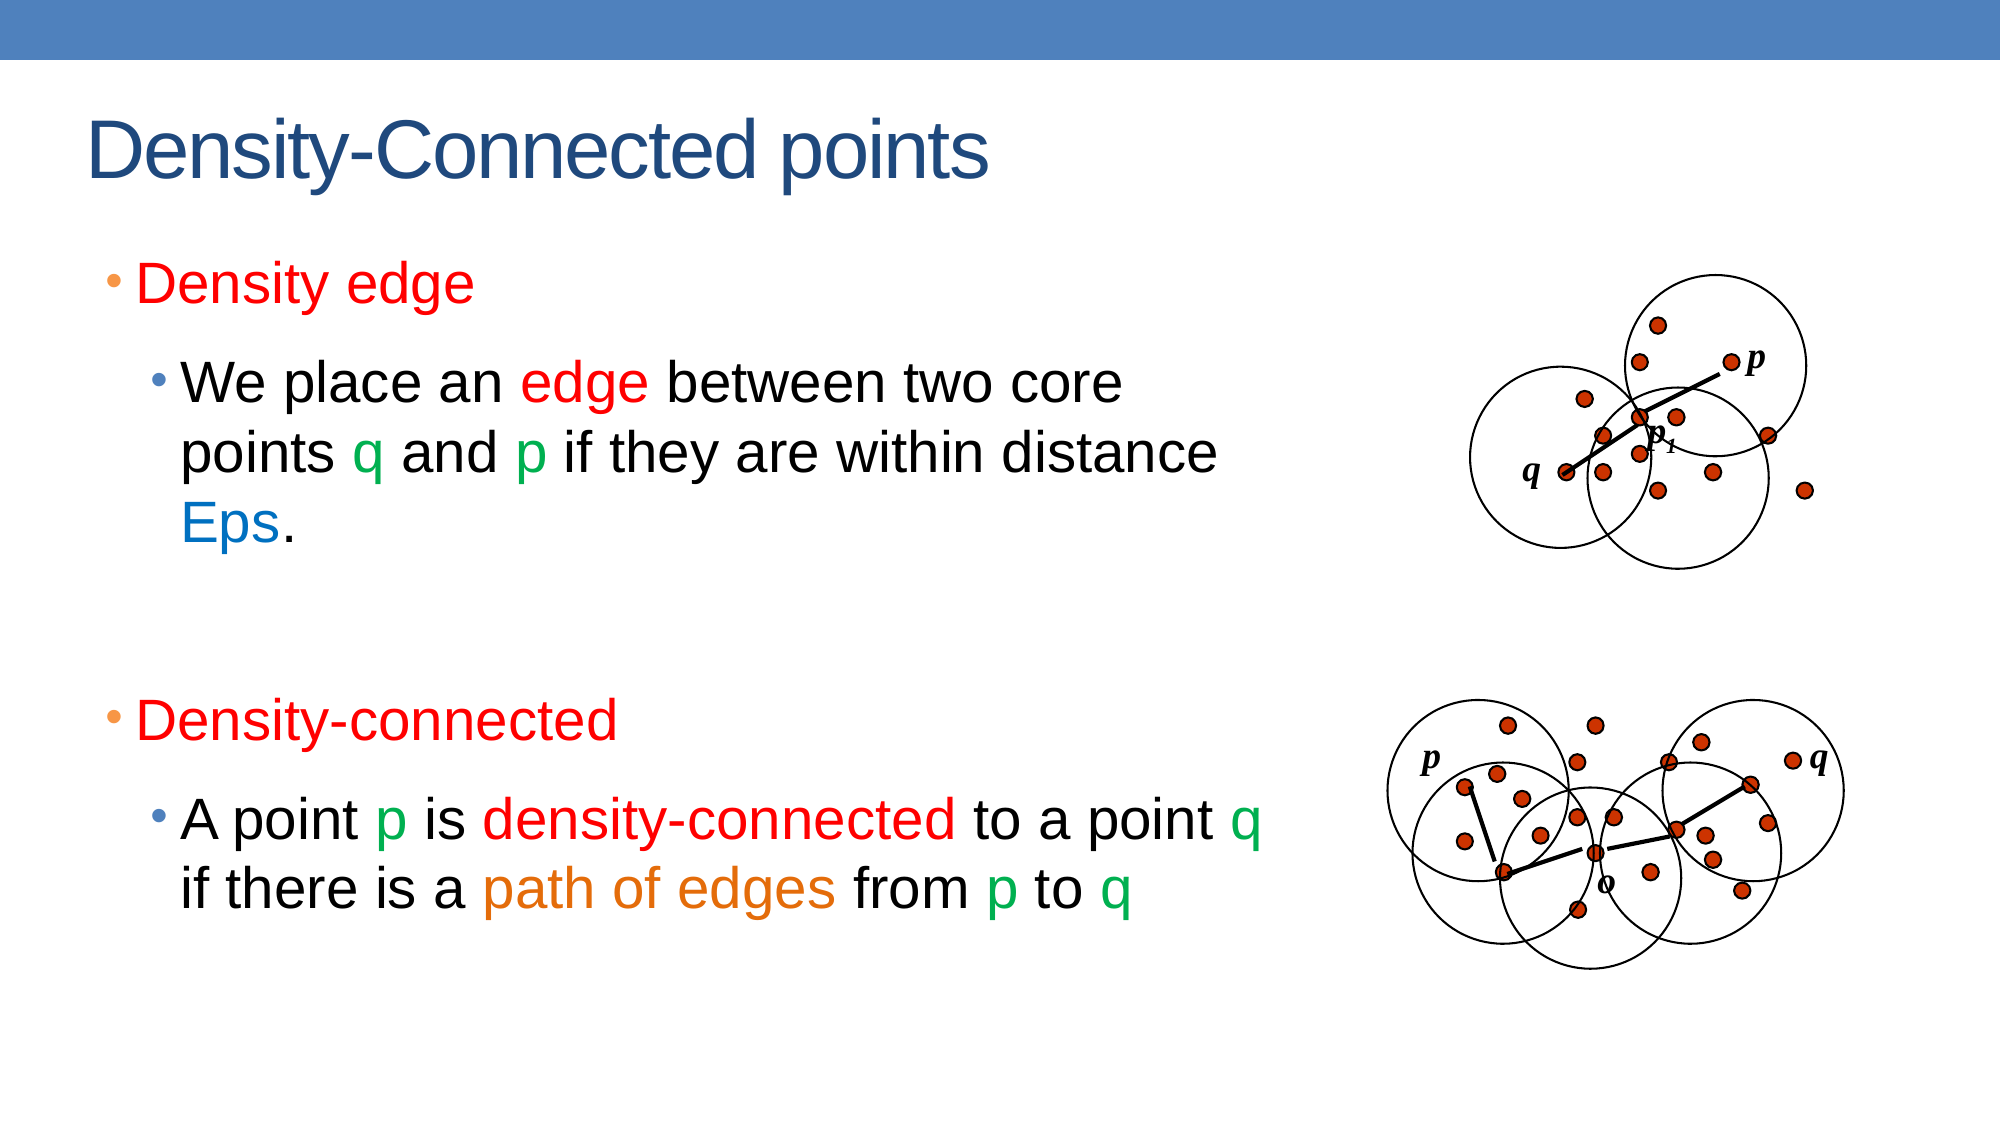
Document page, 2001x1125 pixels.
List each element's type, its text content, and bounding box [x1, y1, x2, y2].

list Density edge We place an edge between two core points q and p if they are within distance Eps. Density-connected A point p is density-connected to a point q if there is a path of edges from p to q [90, 237, 1292, 1063]
title Density-Connected points [70, 76, 1453, 214]
text_box [1625, 275, 1807, 455]
text_box p1 [1632, 398, 1733, 466]
text_box [1796, 482, 1813, 499]
text_box [1765, 434, 1777, 444]
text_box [1387, 699, 1858, 969]
text_box [1470, 366, 1651, 548]
text_box [1608, 444, 1769, 569]
text_box q [1507, 436, 1570, 497]
